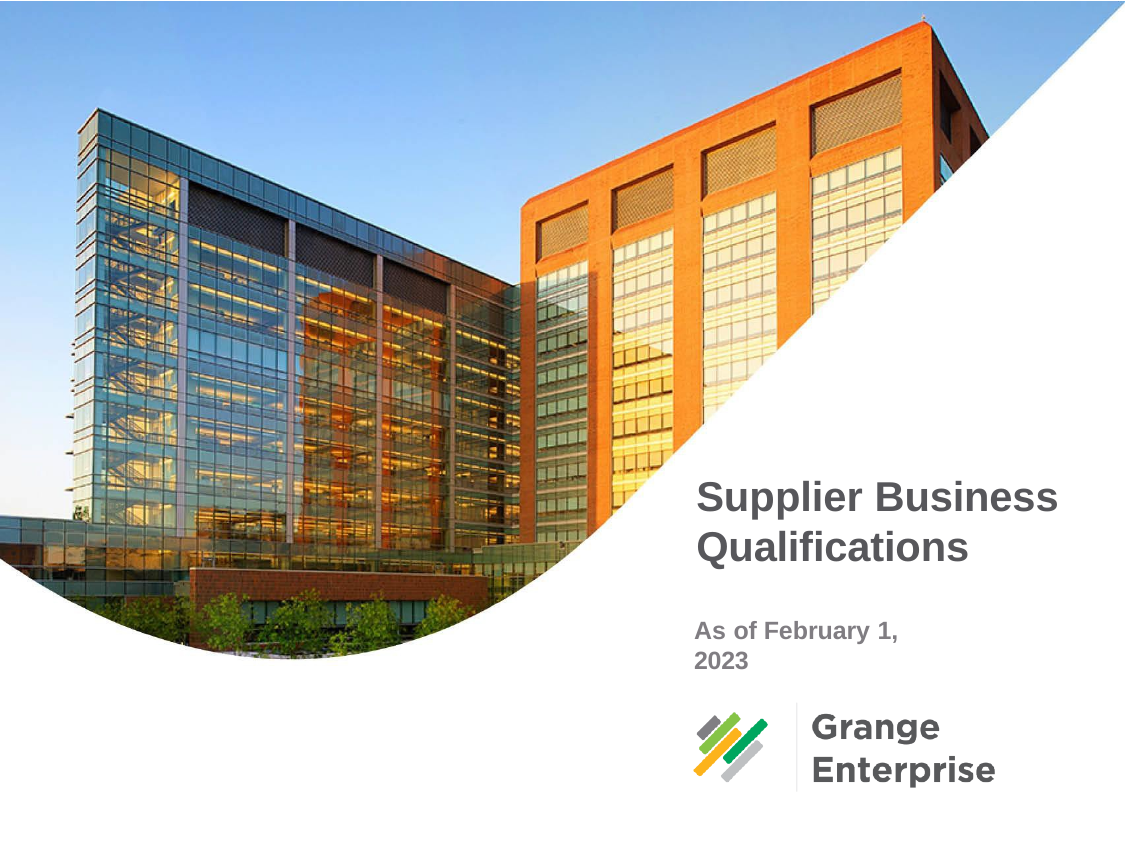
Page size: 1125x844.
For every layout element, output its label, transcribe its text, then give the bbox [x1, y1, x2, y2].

picture [693, 702, 995, 792]
text_box As of February 1, 2023 [692, 612, 915, 675]
text_box Supplier Business Qualifications [694, 467, 1063, 570]
picture [0, 1, 1125, 666]
